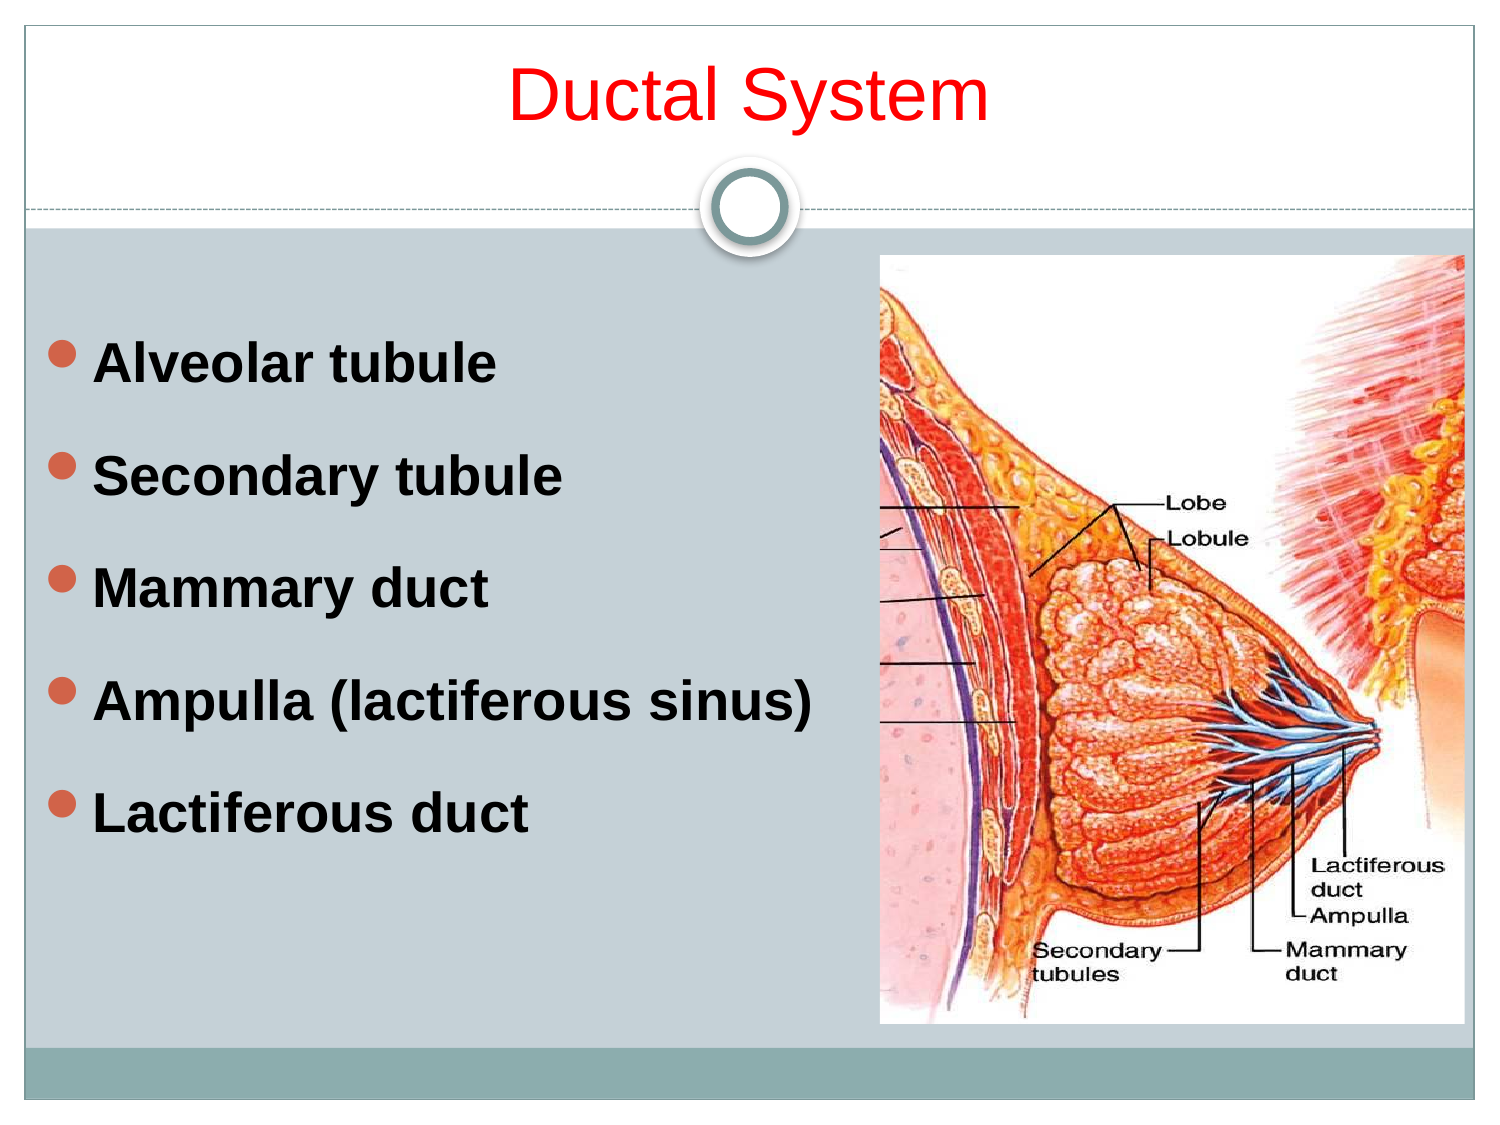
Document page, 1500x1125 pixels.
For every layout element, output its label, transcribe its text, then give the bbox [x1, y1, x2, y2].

picture [879, 255, 1465, 1024]
title Ductal System [49, 37, 1450, 162]
list Alveolar tubule Secondary tubule Mammary duct Ampulla (lactiferous sinus) Lactiferous duct [29, 285, 858, 1035]
